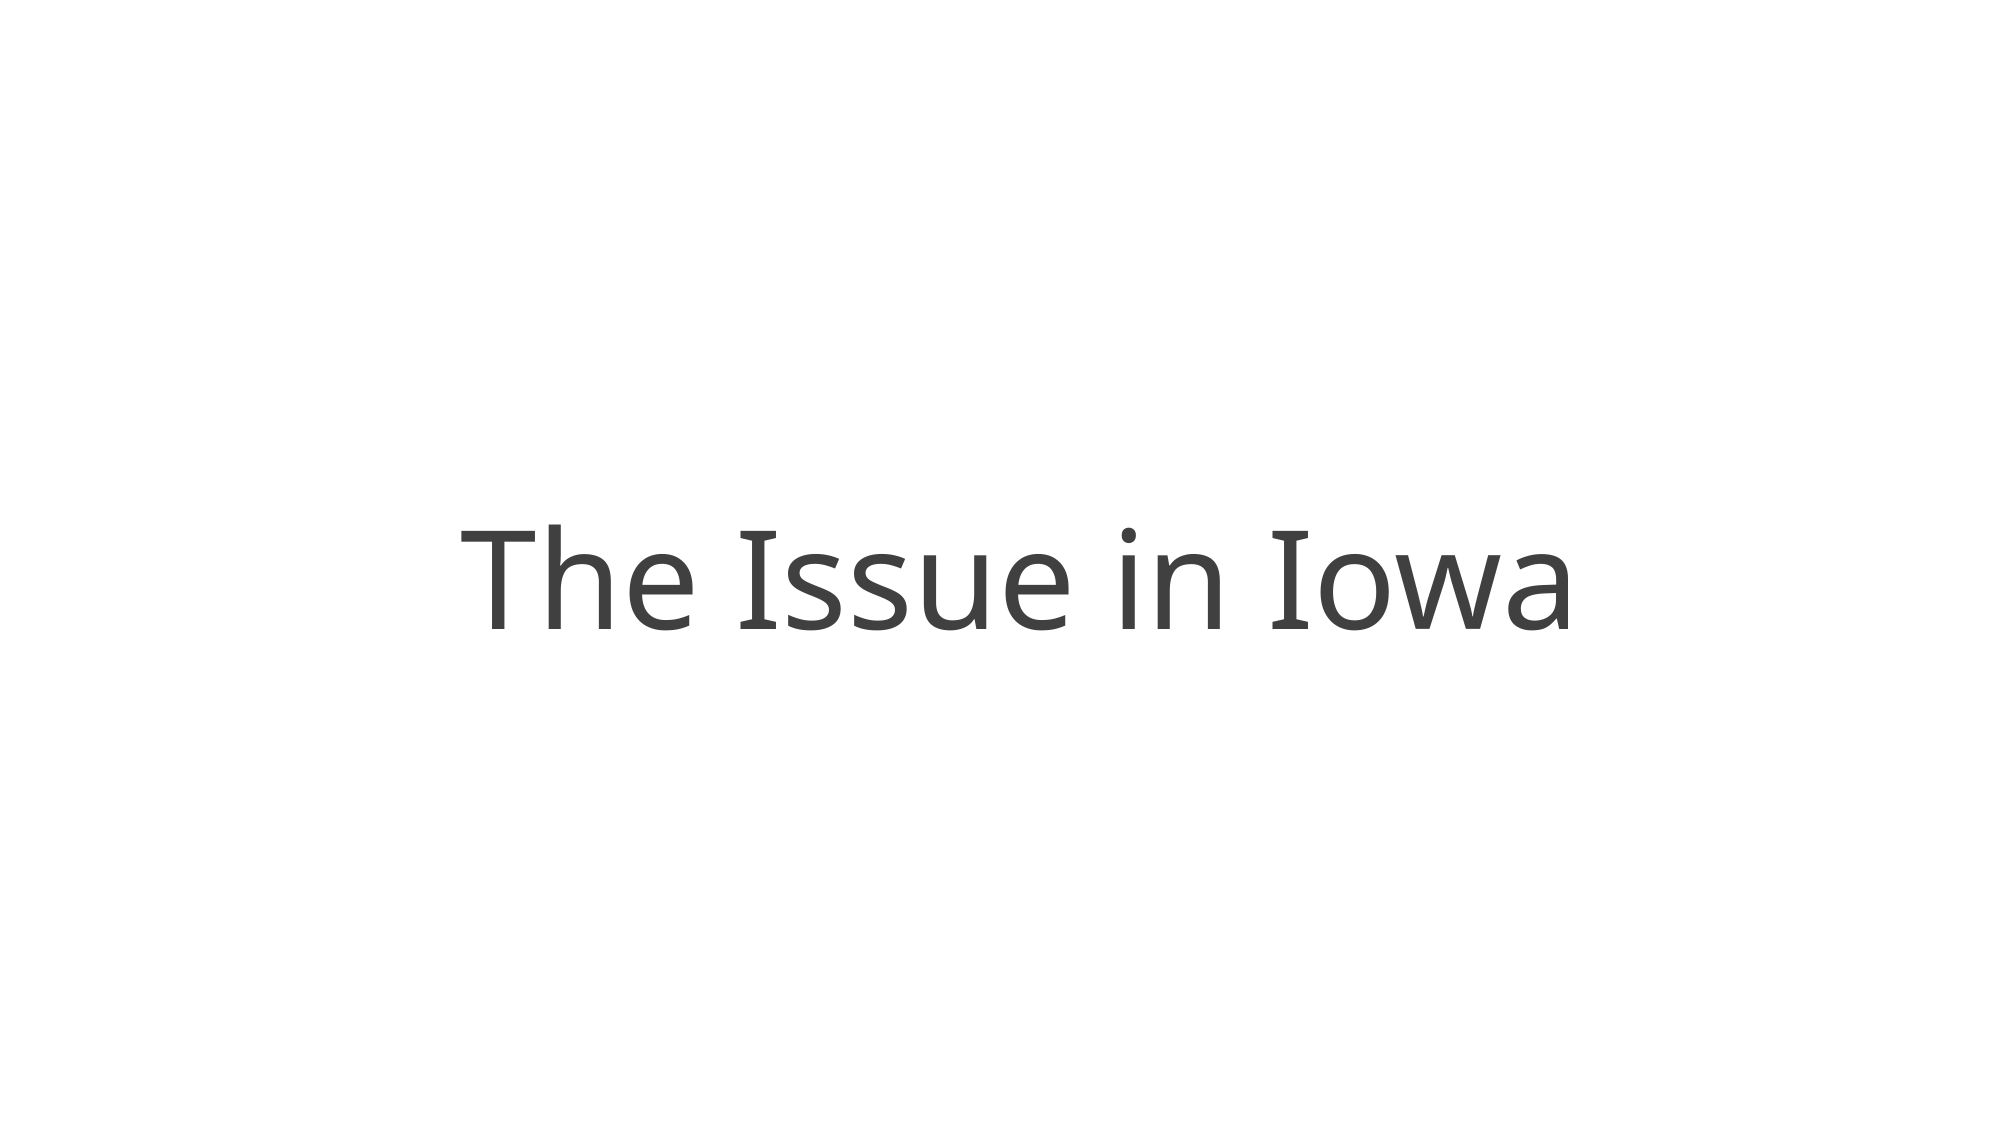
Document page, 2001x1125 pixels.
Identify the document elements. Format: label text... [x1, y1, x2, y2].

list The Issue in Iowa [180, 309, 1830, 969]
